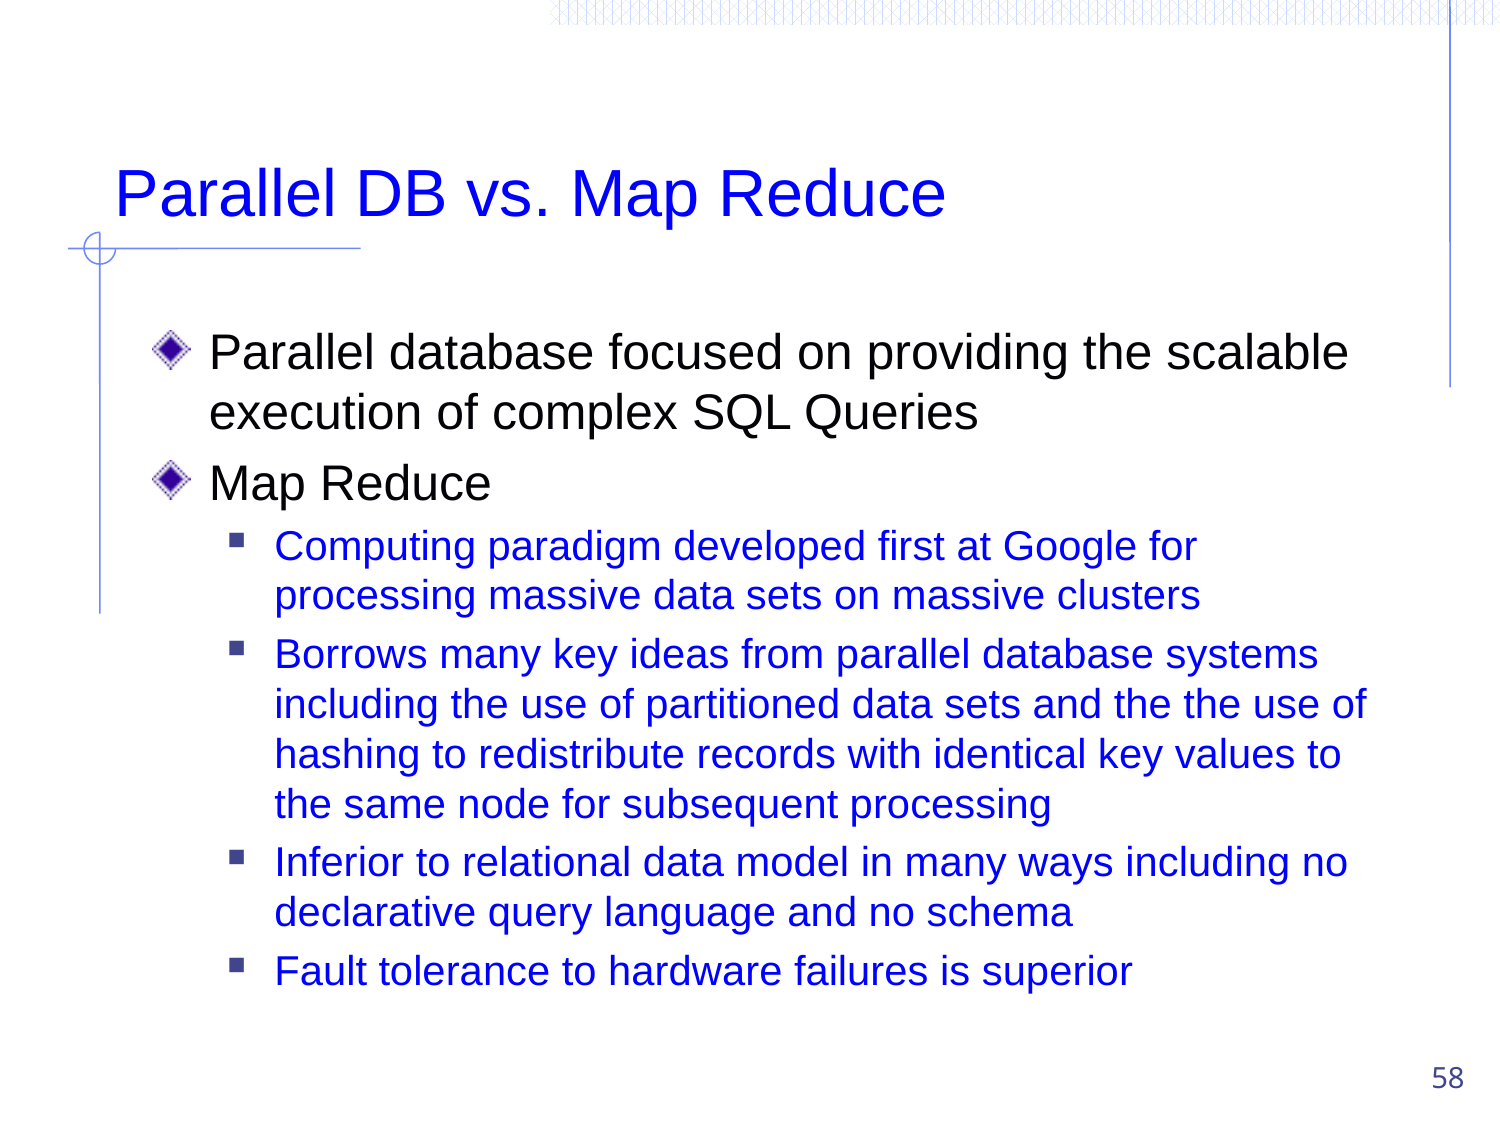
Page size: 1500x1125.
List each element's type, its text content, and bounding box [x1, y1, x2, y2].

list Parallel database focused on providing the scalable execution of complex SQL Queries Map Reduce Computing paradigm developed first at Google for processing massive data sets on massive clusters Borrows many key ideas from parallel database systems including the use of partitioned data sets and the the use of hashing to redistribute records with identical key values to the same node for subsequent processing Inferior to relational data model in many ways including no declarative query language and no schema Fault tolerance to hardware failures is superior [137, 312, 1413, 988]
title Parallel DB vs. Map Reduce [99, 49, 1376, 238]
picture [152, 460, 191, 500]
picture [152, 330, 191, 370]
slide_number 58 [1365, 1031, 1480, 1107]
